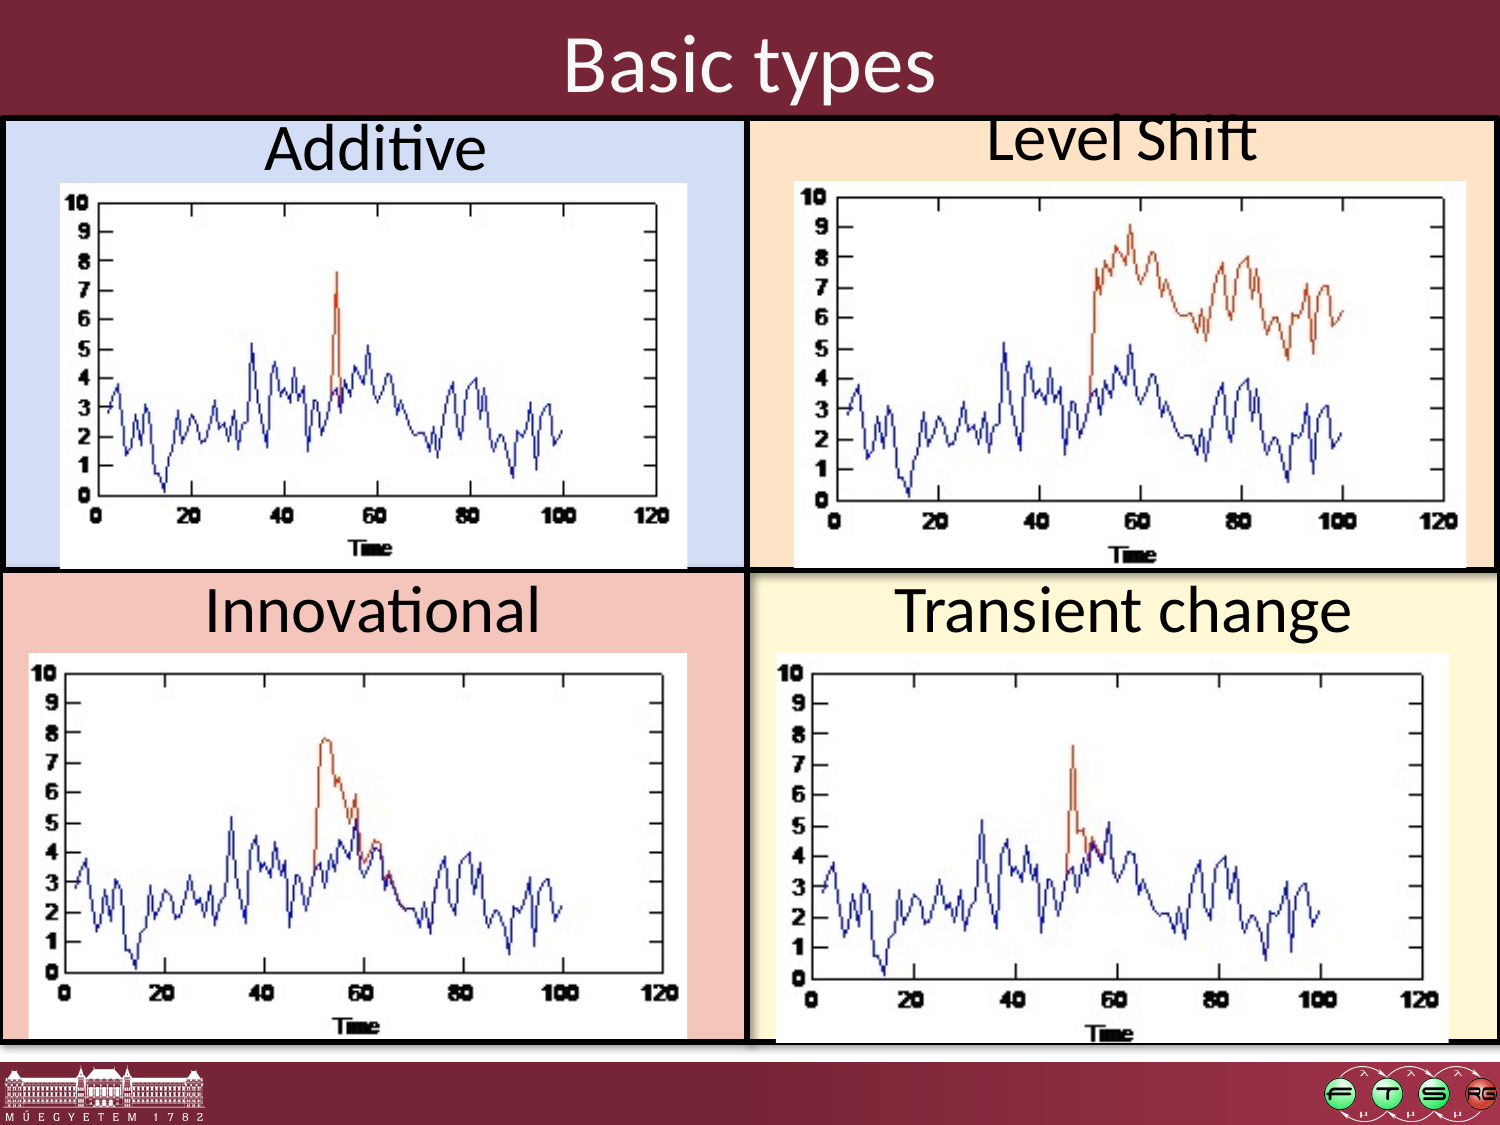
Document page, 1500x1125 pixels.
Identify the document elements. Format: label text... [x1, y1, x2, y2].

text_box Transient change [759, 581, 1500, 1044]
title Basic types [0, 0, 1500, 119]
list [775, 653, 1449, 1043]
picture [28, 653, 688, 1039]
picture [793, 180, 1467, 568]
picture [3, 1063, 205, 1121]
text_box Additive [1, 116, 745, 568]
picture [1324, 1066, 1497, 1122]
text_box Level Shift [745, 116, 1499, 572]
picture [59, 183, 688, 569]
text_box Innovational [0, 568, 749, 1044]
